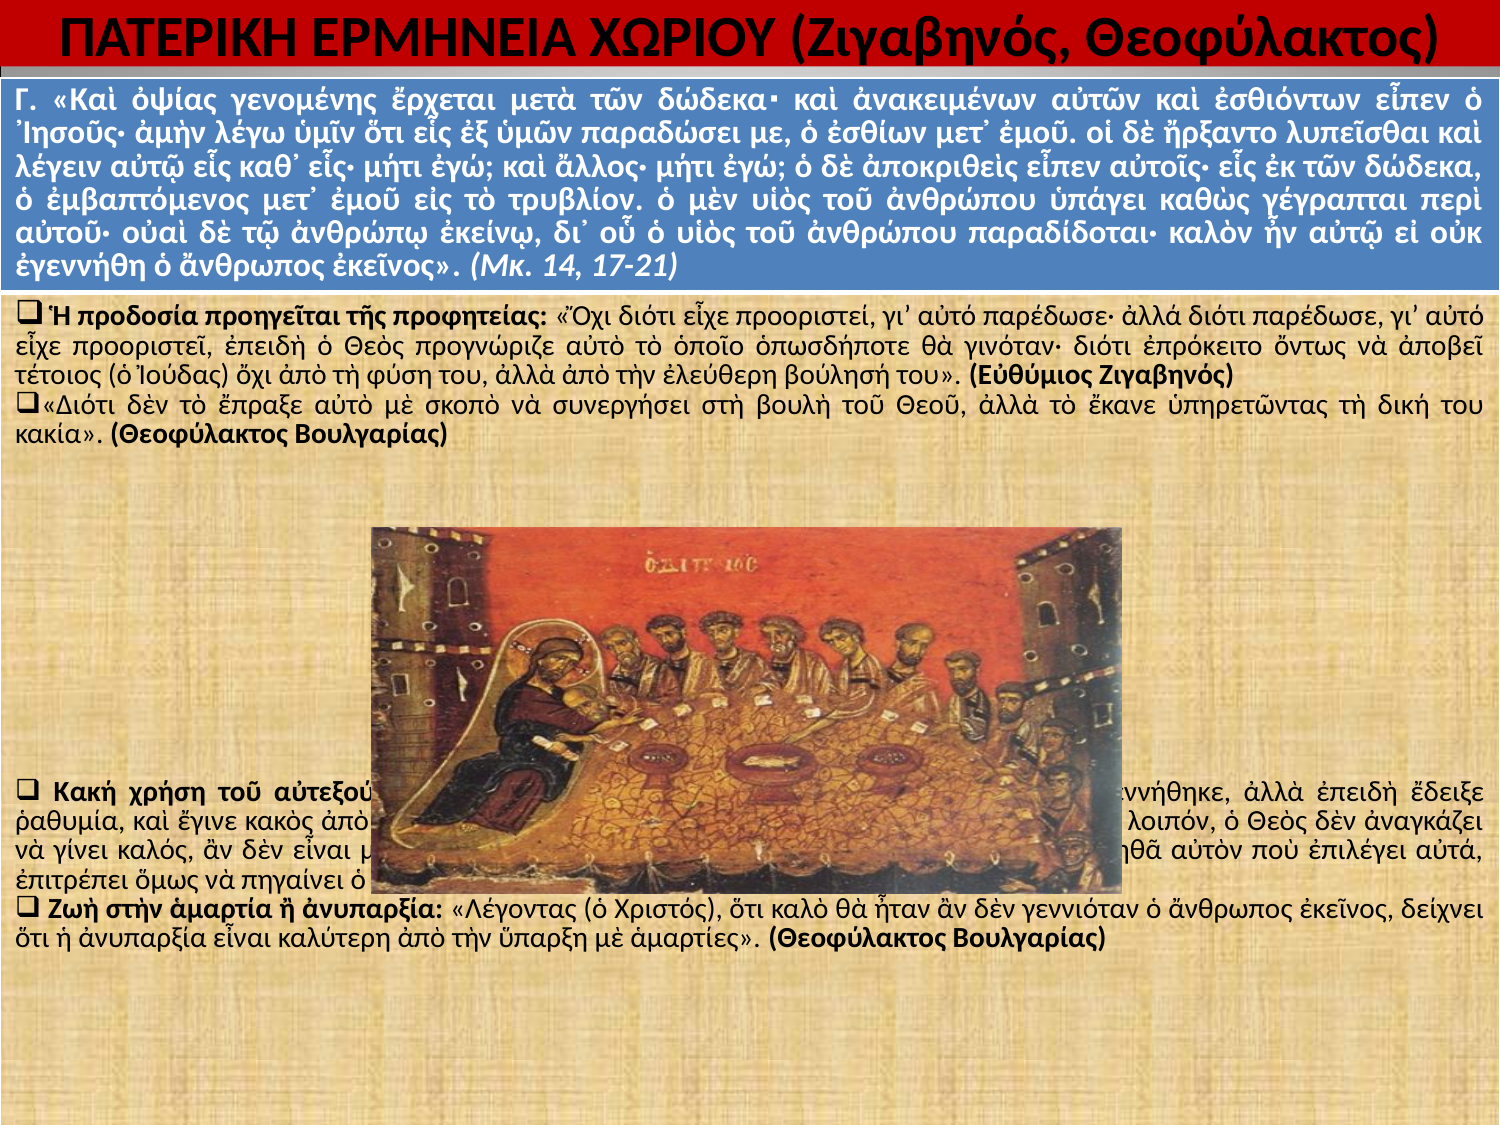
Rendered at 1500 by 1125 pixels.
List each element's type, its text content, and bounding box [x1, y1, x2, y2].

picture [0, 67, 1500, 77]
table_cell Ἡ προδοσία προηγεῖται τῆς προφητείας: «Ὄχι διότι εἶχε προοριστεί, γι’ αὐτό παρέδωσε· ἀλλά διότι παρέδωσε, γι’ αὐτό εἶχε προοριστεῖ, ἐπειδὴ ὁ Θεὸς προγνώριζε αὐτὸ τὸ ὁποῖο ὁπωσδήποτε θὰ γινόταν· διότι ἐπρόκειτο ὄντως νὰ ἀποβεῖ τέτοιος (ὁ Ἰούδας) ὄχι ἀπὸ τὴ φύση του, ἀλλὰ ἀπὸ τὴν ἐλεύθερη βούλησή του». (Εὐθύμιος Ζιγαβηνός) «Διότι δὲν τὸ ἔπραξε αὐτὸ μὲ σκοπὸ νὰ συνεργήσει στὴ βουλὴ τοῦ Θεοῦ, ἀλλὰ τὸ ἔκανε ὑπηρετῶντας τὴ δική του κακία». (Θεοφύλακτος Βουλγαρίας) Κακή χρήση τοῦ αὐτεξούσιου ἀπὸ Ἰούδα: «Καὶ ὁ Ἰούδας δὲν ἔγινε κακός, ἐπειδὴ γεννήθηκε, ἀλλὰ ἐπειδὴ ἔδειξε ῥαθυμία, καὶ ἔγινε κακὸς ἀπὸ τὴ μοχθηρή του γνώμη καὶ τὴν κακή του προαίρεση. Κανέναν, λοιπόν, ὁ Θεὸς δὲν ἀναγκάζει νὰ γίνει καλός, ἂν δὲν εἶναι μὲ τὴ θέλησή του καλός· ναὶ μὲν προτείνει τὰ σωτήρια καὶ βοηθᾶ αὐτὸν ποὺ ἐπιλέγει αὐτά, ἐπιτρέπει ὅμως νὰ πηγαίνει ὁ καθένας ὡς αὐτεξούσιος, ὅπου θέλει». (Εὐθύμιος Ζιγαβηνός) Ζωὴ στὴν ἁμαρτία ἢ ἀνυπαρξία: «Λέγοντας (ὁ Χριστός), ὅτι καλὸ θὰ ἦταν ἂν δὲν γεννιόταν ὁ ἄνθρωπος ἐκεῖνος, δείχνει ὅτι ἡ ἀνυπαρξία εἶναι καλύτερη ἀπὸ τὴν ὕπαρξη μὲ ἁμαρτίες». (Θεοφύλακτος Βουλγαρίας) [1, 295, 1499, 1125]
title ΠΑΤΕΡΙΚΗ ΕΡΜΗΝΕΙΑ ΧΩΡΙΟΥ (Ζιγαβηνός, Θεοφύλακτος) [0, 0, 1500, 67]
table_header Γ. «Καὶ ὀψίας γενομένης ἔρχεται μετὰ τῶν δώδεκα∙ καὶ ἀνακειμένων αὐτῶν καὶ ἐσθιόντων εἶπεν ὁ ᾿Ιησοῦς· ἀμὴν λέγω ὑμῖν ὅτι εἷς ἐξ ὑμῶν παραδώσει με, ὁ ἐσθίων μετ᾿ ἐμοῦ. οἱ δὲ ἤρξαντο λυπεῖσθαι καὶ λέγειν αὐτῷ εἷς καθ᾿ εἷς· μήτι ἐγώ; καὶ ἄλλος· μήτι ἐγώ; ὁ δὲ ἀποκριθεὶς εἶπεν αὐτοῖς· εἷς ἐκ τῶν δώδεκα, ὁ ἐμβαπτόμενος μετ᾿ ἐμοῦ εἰς τὸ τρυβλίον. ὁ μὲν υἱὸς τοῦ ἀνθρώπου ὑπάγει καθὼς γέγραπται περὶ αὐτοῦ· οὐαὶ δὲ τῷ ἀνθρώπῳ ἐκείνῳ, δι᾿ οὗ ὁ υἱὸς τοῦ ἀνθρώπου παραδίδοται· καλὸν ἦν αὐτῷ εἰ οὐκ ἐγεννήθη ὁ ἄνθρωπος ἐκεῖνος». (Μκ. 14, 17-21) [1, 79, 1499, 290]
picture [371, 526, 1123, 894]
